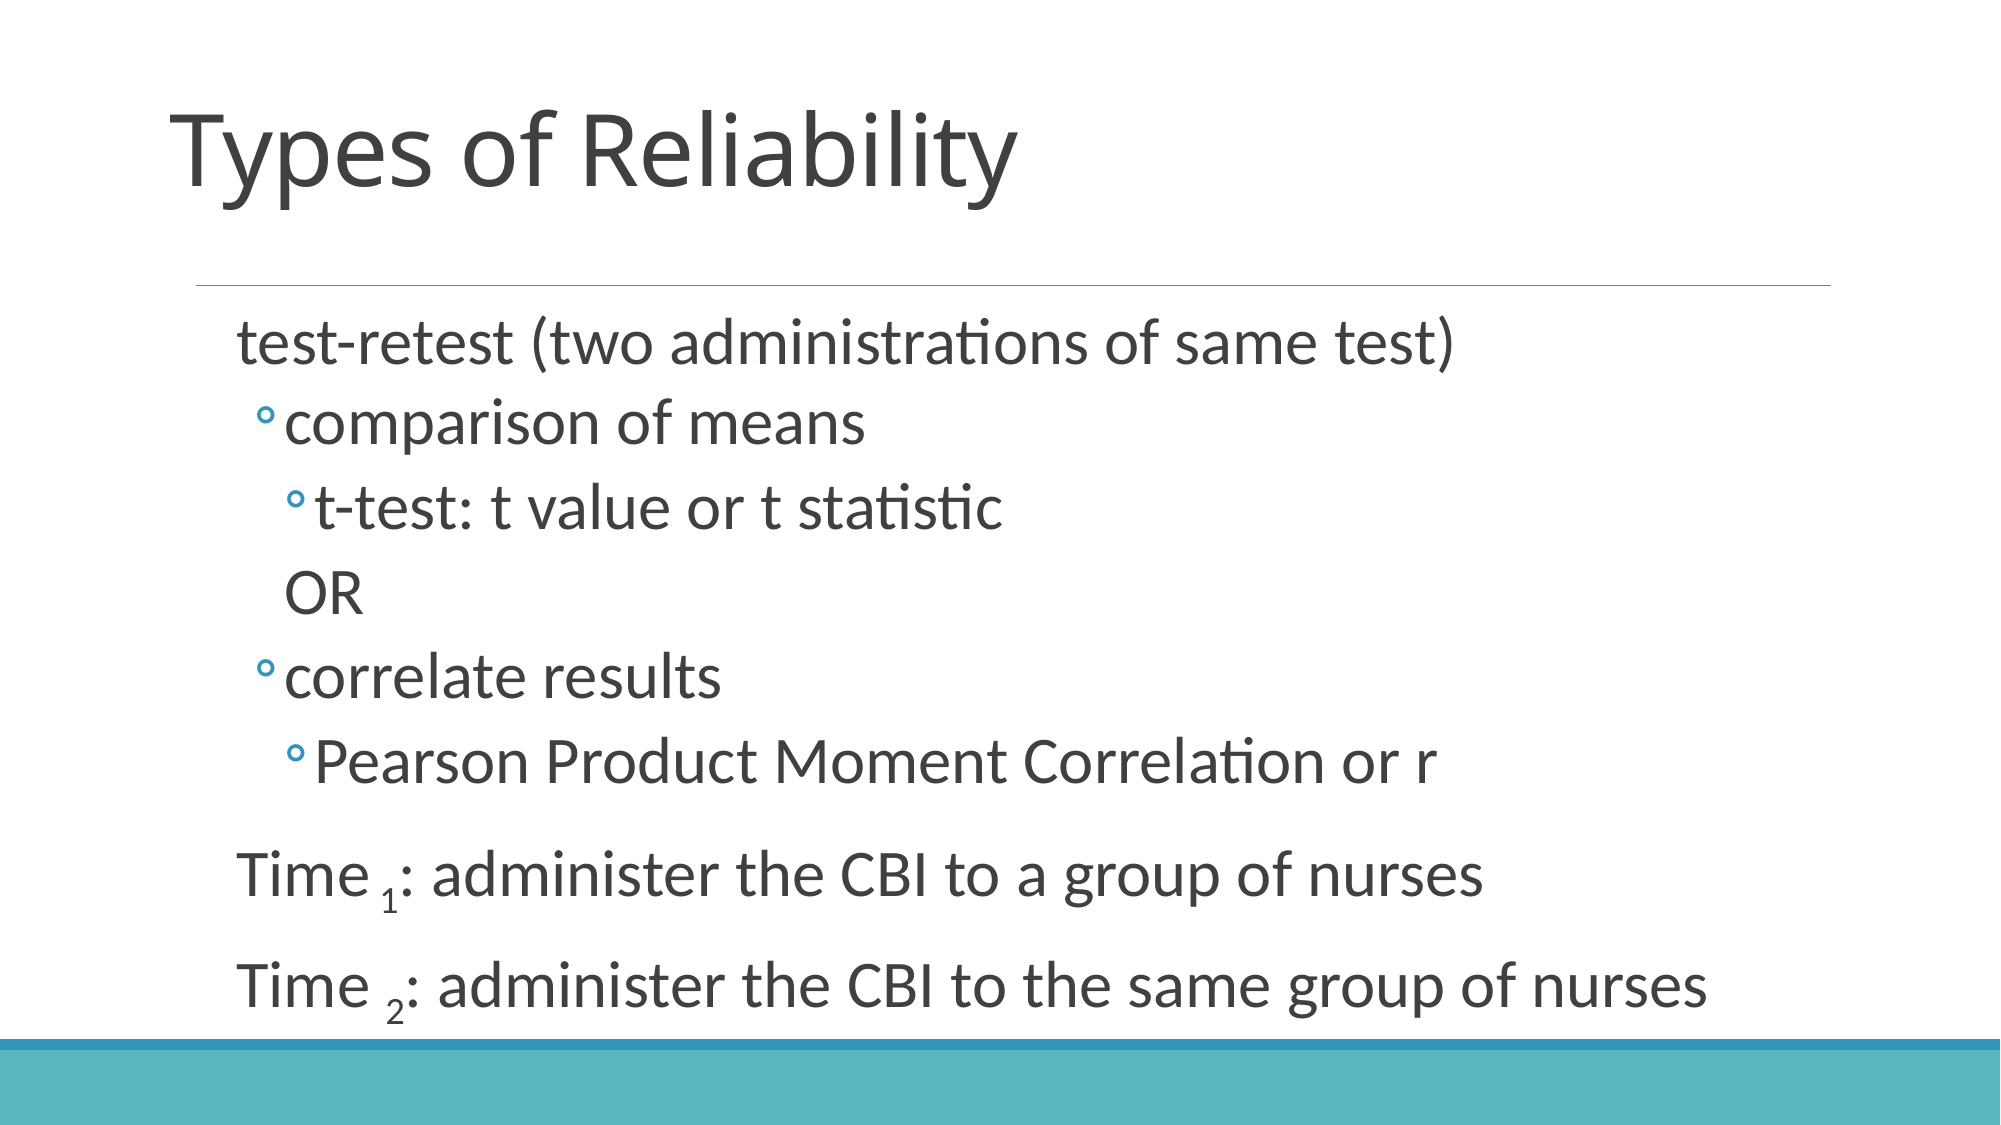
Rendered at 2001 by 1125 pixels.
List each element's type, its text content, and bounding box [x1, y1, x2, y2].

title Types of Reliability [150, 62, 1850, 250]
list test-retest (two administrations of same test) comparison of means t-test: t value or t statistic OR correlate results Pearson Product Moment Correlation or r Time 1: administer the CBI to a group of nurses Time 2: administer the CBI to the same group of nurses [201, 297, 1850, 1038]
